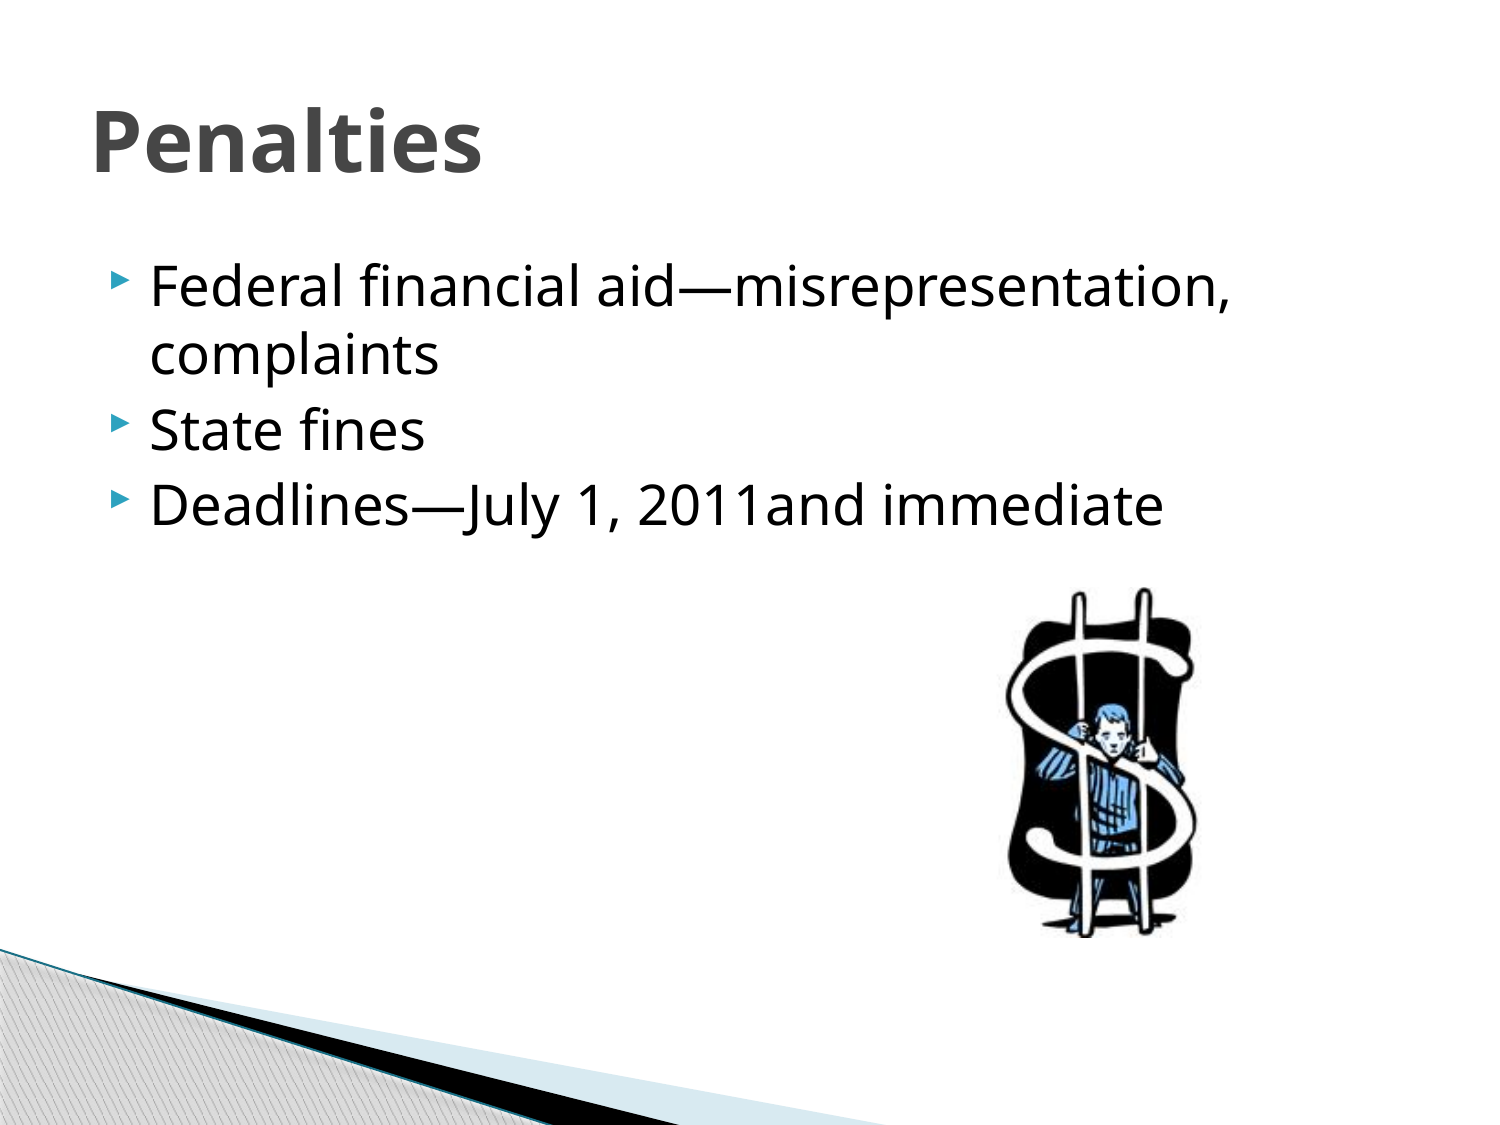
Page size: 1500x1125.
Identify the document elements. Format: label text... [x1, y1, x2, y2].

picture [924, 587, 1276, 938]
list Federal financial aid—misrepresentation, complaints State fines Deadlines—July 1, 2011and immediate [74, 242, 1426, 986]
title Penalties [75, 45, 1425, 233]
